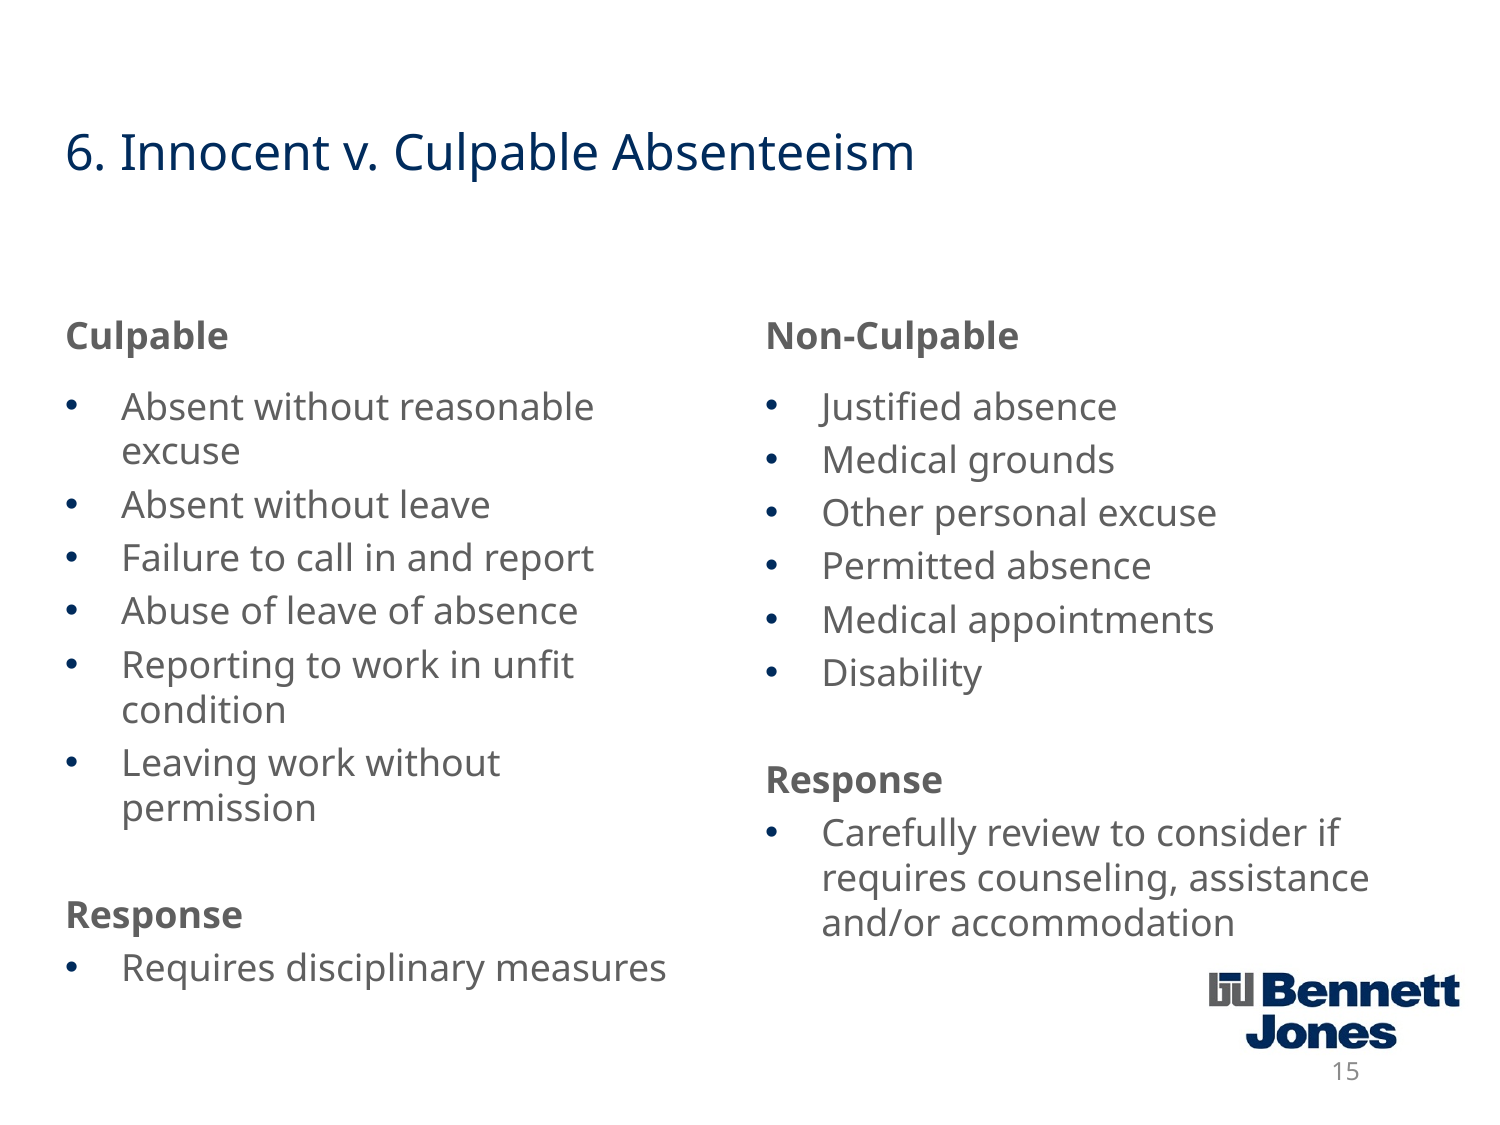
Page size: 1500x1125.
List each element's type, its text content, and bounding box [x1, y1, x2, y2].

list Non-Culpable [750, 275, 1418, 365]
title 6. Innocent v. Culpable Absenteeism [50, 112, 1445, 189]
list Culpable [50, 275, 718, 365]
list Justified absence Medical grounds Other personal excuse Permitted absence Medical appointments Disability Response Carefully review to consider if requires counseling, assistance and/or accommodation [750, 375, 1418, 1013]
list Absent without reasonable excuse Absent without leave Failure to call in and report Abuse of leave of absence Reporting to work in unfit condition Leaving work without permission Response Requires disciplinary measures [50, 375, 718, 1015]
picture [1205, 955, 1481, 1084]
slide_number 15 [1074, 1042, 1375, 1103]
